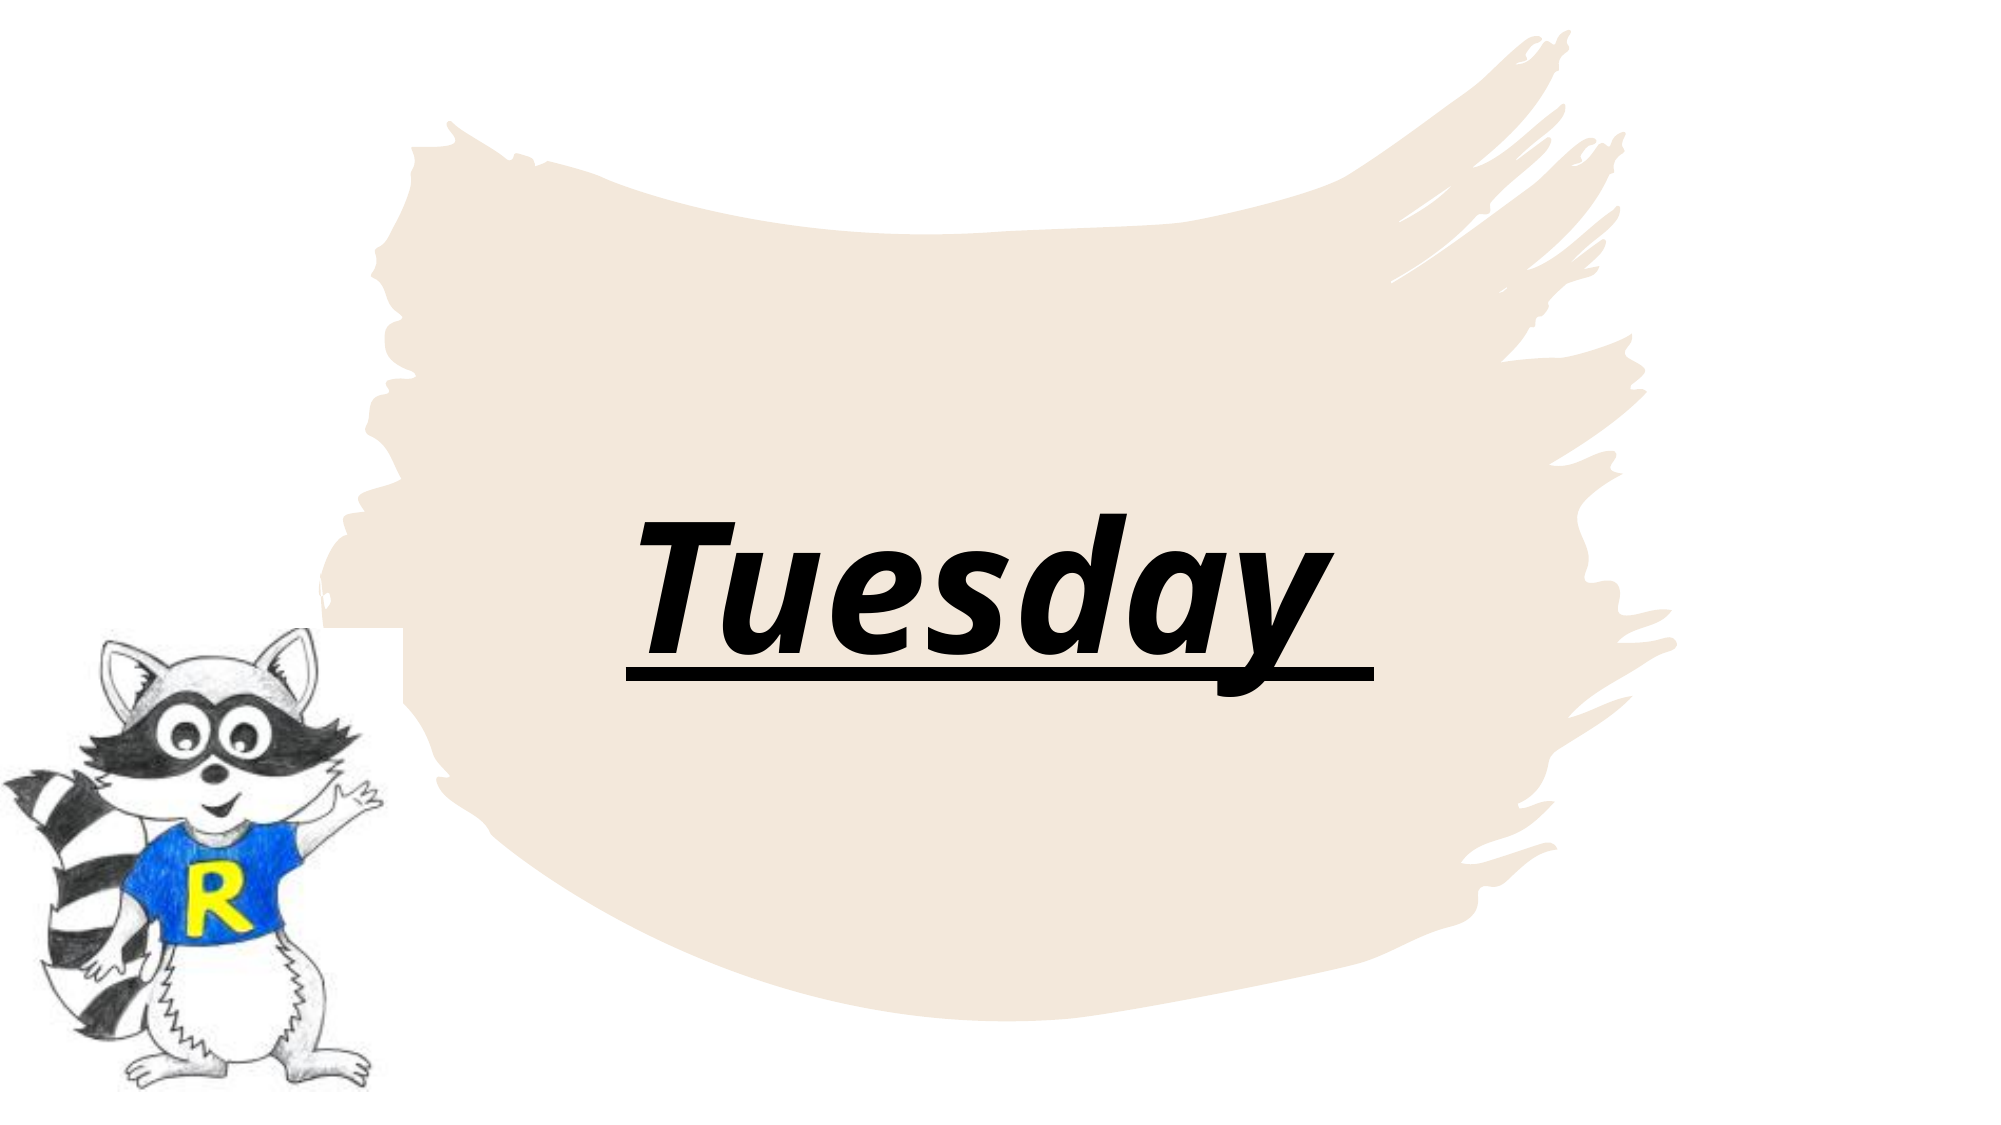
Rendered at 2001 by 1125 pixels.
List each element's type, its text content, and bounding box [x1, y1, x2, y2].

title Tuesday [466, 258, 1533, 930]
picture [0, 628, 403, 1092]
